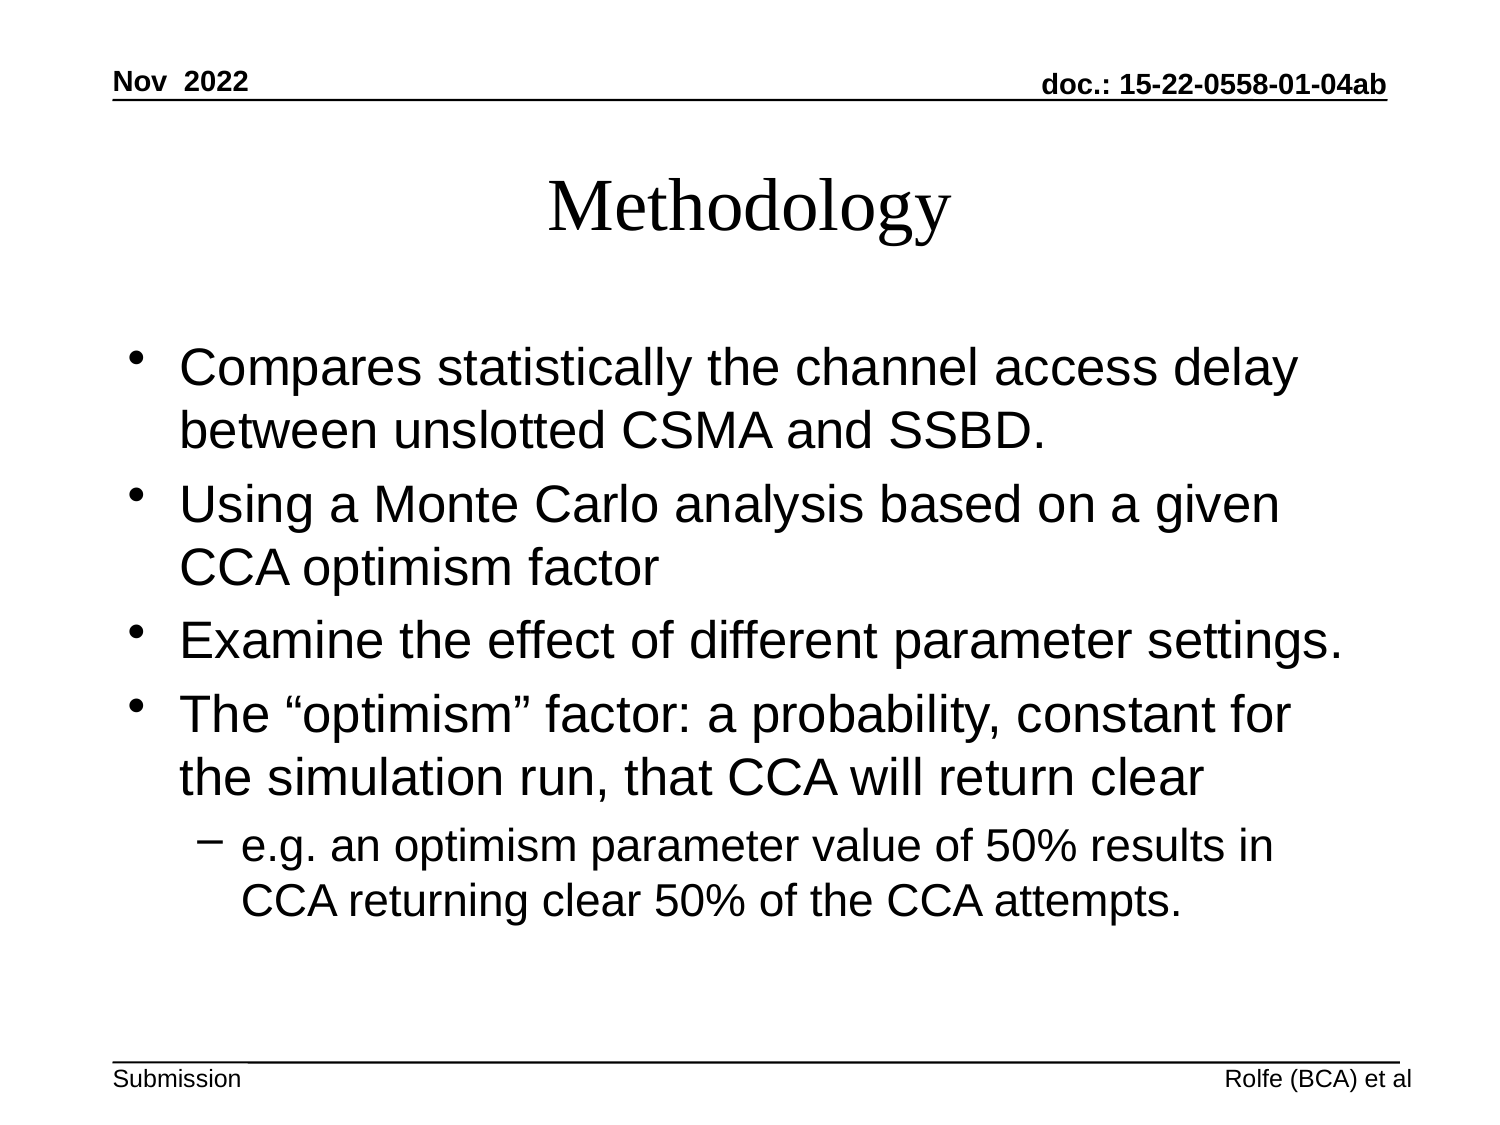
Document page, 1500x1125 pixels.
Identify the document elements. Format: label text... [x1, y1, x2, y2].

title Methodology [112, 112, 1388, 288]
list Compares statistically the channel access delay between unslotted CSMA and SSBD. Using a Monte Carlo analysis based on a given CCA optimism factor Examine the effect of different parameter settings. The “optimism” factor: a probability, constant for the simulation run, that CCA will return clear e.g. an optimism parameter value of 50% results in CCA returning clear 50% of the CCA attempts. [112, 324, 1388, 1000]
footer Rolfe (BCA) et al [900, 1062, 1413, 1093]
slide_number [112, 62, 375, 98]
